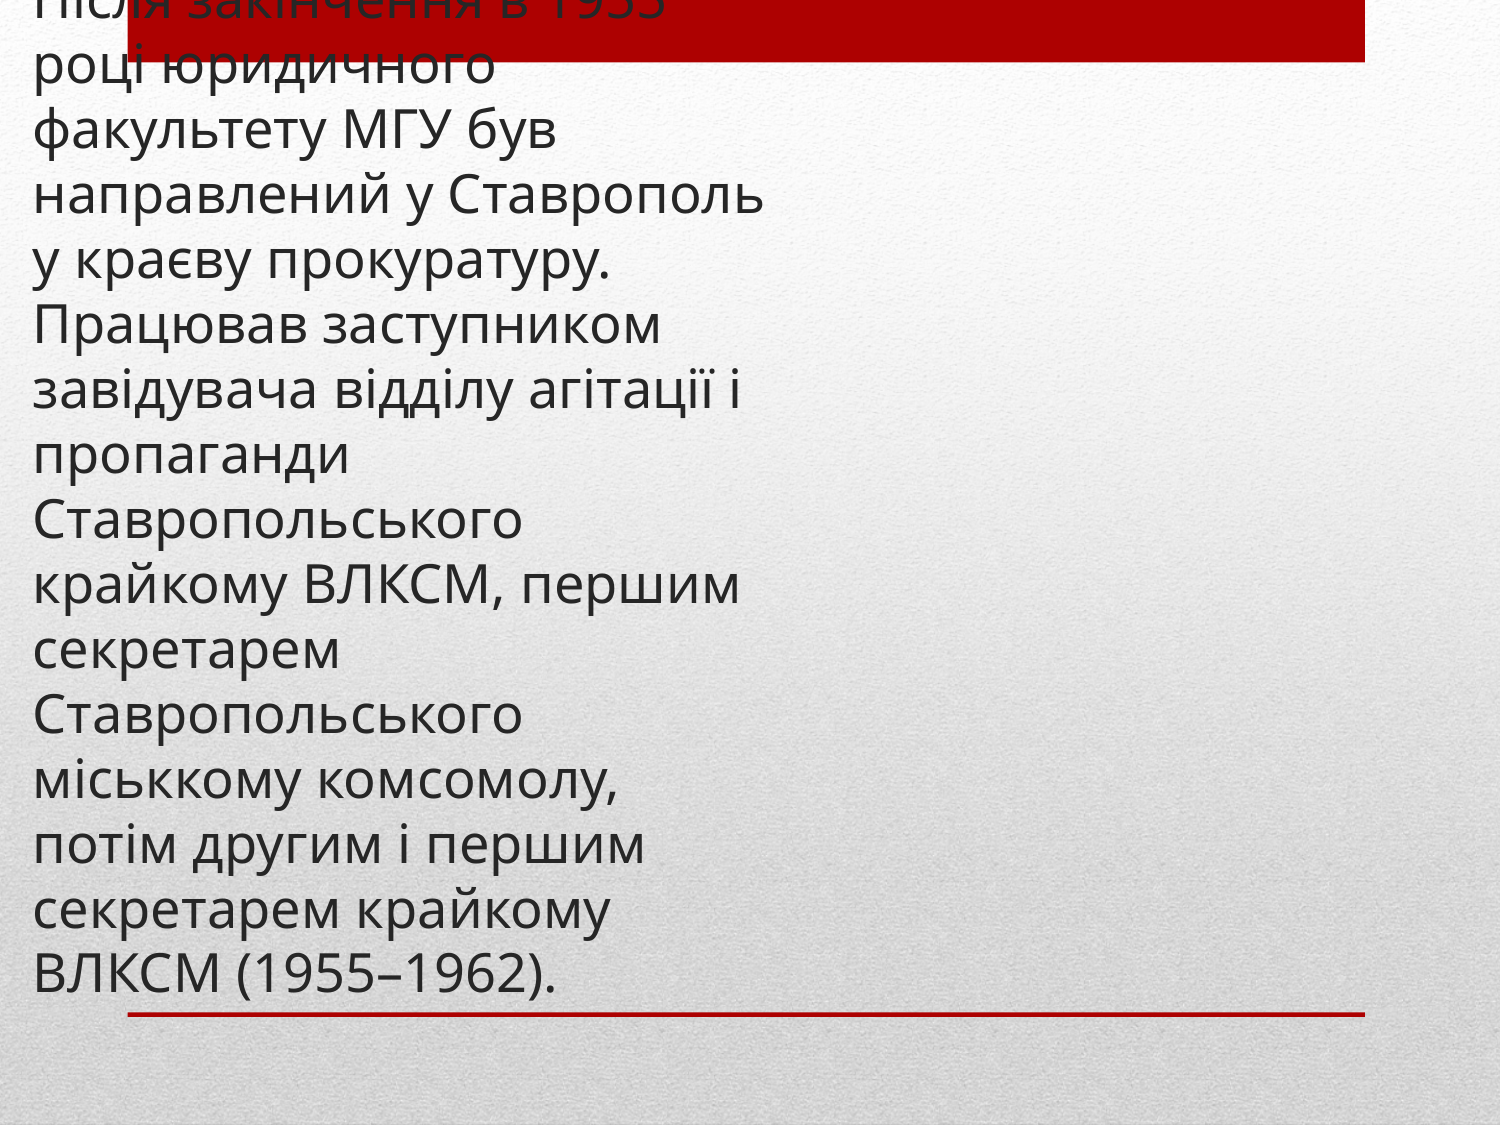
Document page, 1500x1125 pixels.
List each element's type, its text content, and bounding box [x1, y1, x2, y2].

title В 1950 році вступив до МГУ імені М. В. Ломоносова. Після закінчення в 1955 році юридичного факультету МГУ був направлений у Ставрополь у краєву прокуратуру. Працював заступником завідувача відділу агітації і пропаганди Ставропольського крайкому ВЛКСМ, першим секретарем Ставропольського міськкому комсомолу, потім другим і першим секретарем крайкому ВЛКСМ (1955–1962). [17, 66, 786, 1012]
